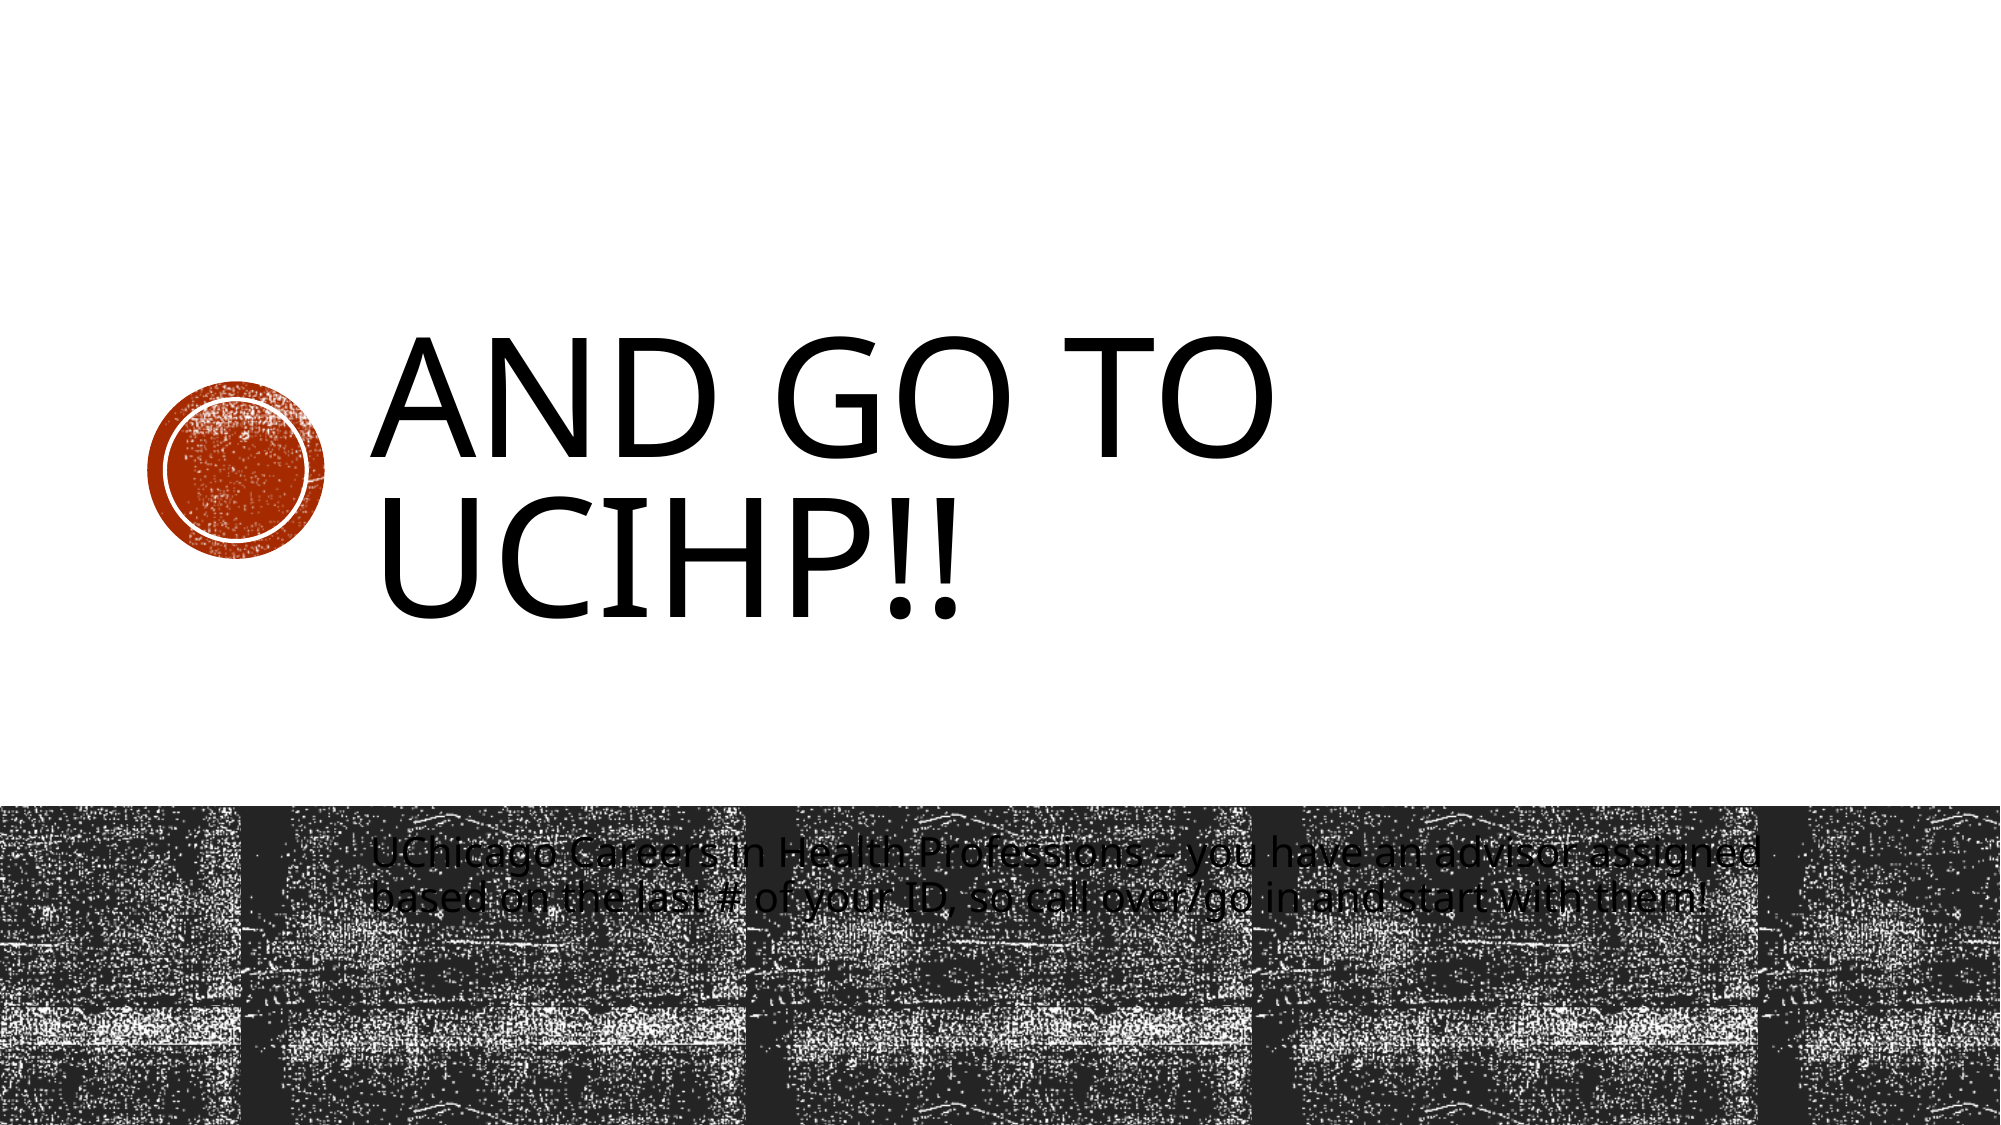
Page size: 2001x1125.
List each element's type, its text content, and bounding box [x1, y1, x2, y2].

title And Go to UCIHP!! [355, 201, 1878, 779]
list UChicago Careers in Health Professions – you have an advisor assigned based on the last # of your ID, so call over/go in and start with them! [355, 823, 1841, 999]
